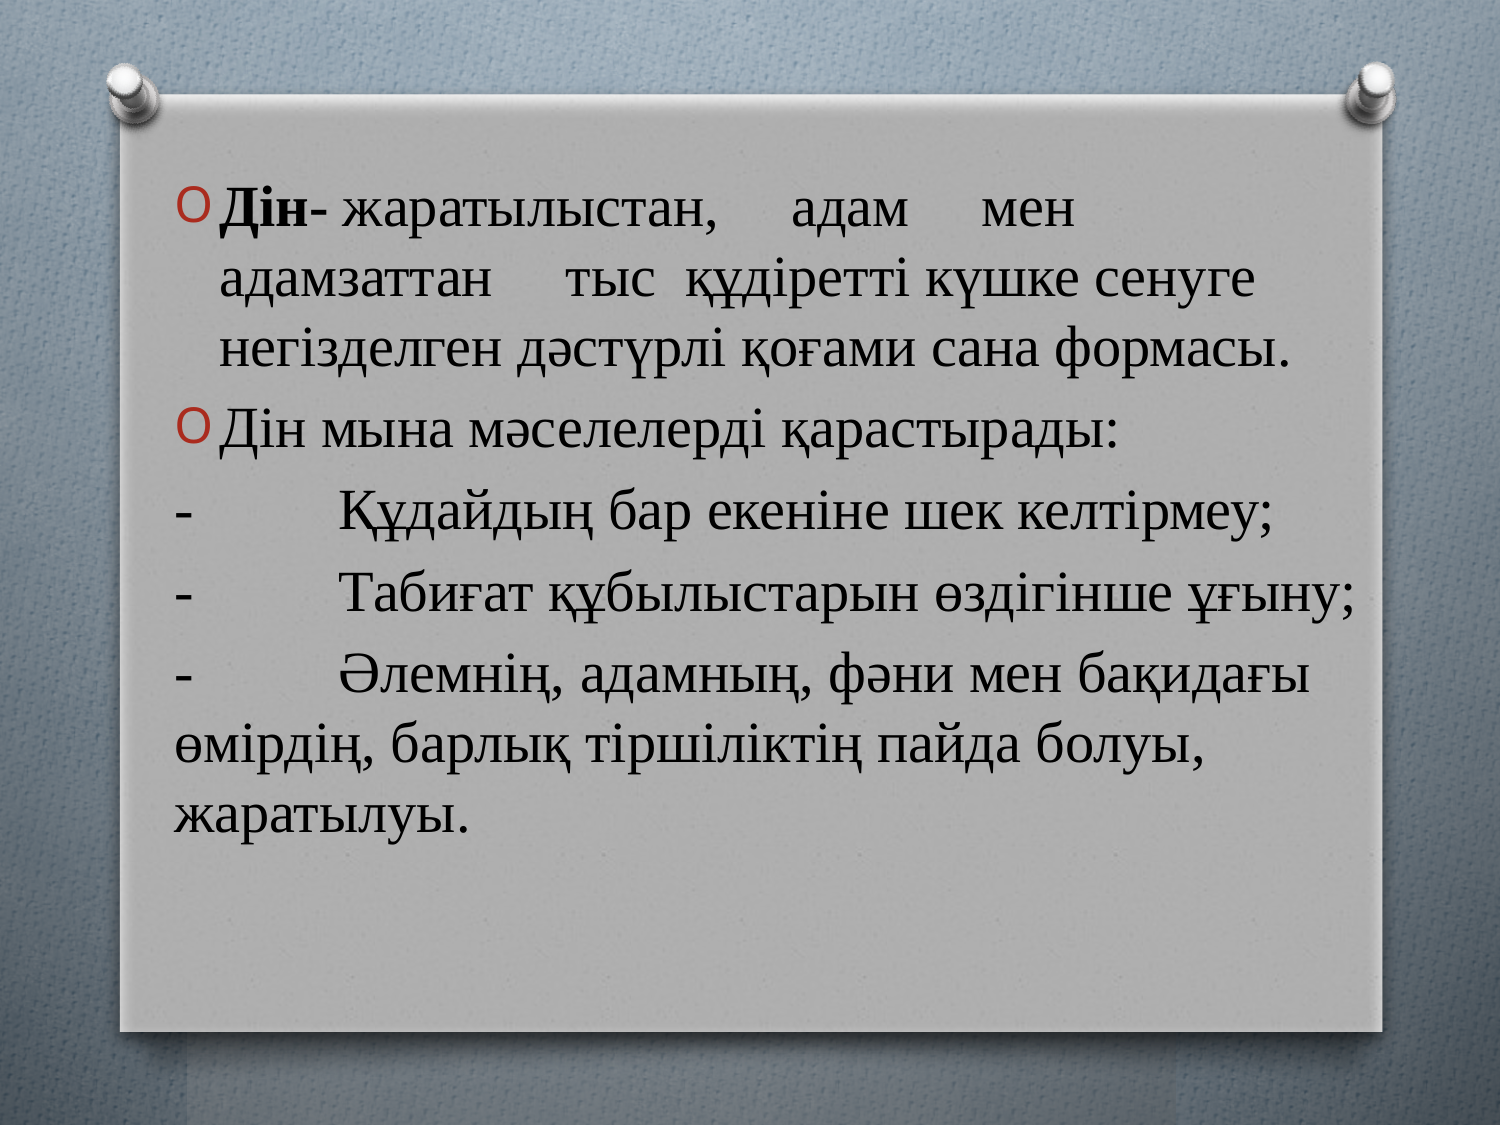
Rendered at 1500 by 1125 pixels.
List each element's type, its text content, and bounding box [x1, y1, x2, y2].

list Дін- жаратылыстан, адам мен адамзаттан тыс құдіретті күшке сенуге негізделген дәстүрлі қоғами сана формасы. Дін мына мәселелерді қарастырады: - Құдайдың бар екеніне шек келтірмеу; - Табиғат құбылыстарын өздігінше ұғыну; - Әлемнің, адамның, фәни мен бақидағы өмірдің, барлық тіршіліктің пайда болуы, жаратылуы. [159, 160, 1425, 1005]
picture [1317, 35, 1439, 156]
picture [75, 29, 198, 153]
